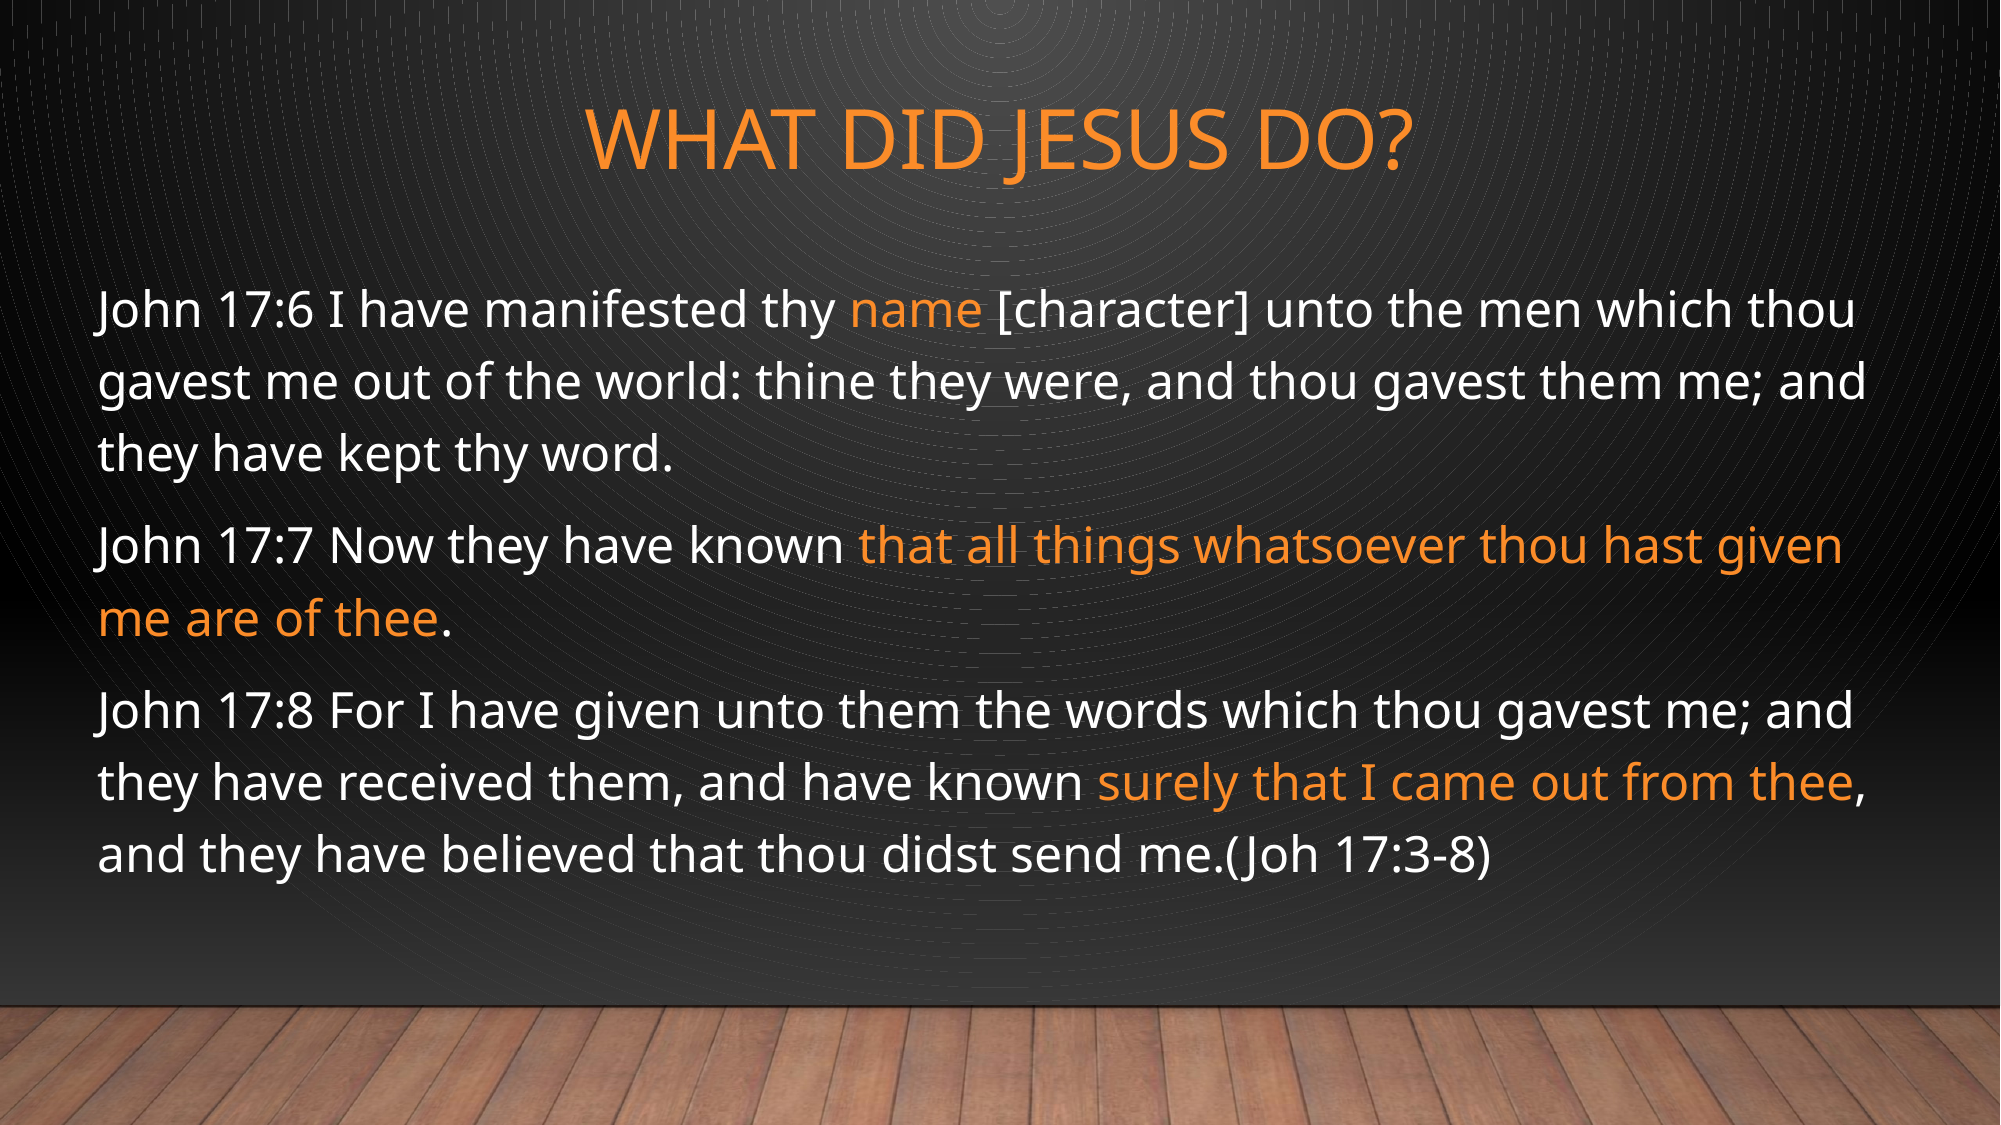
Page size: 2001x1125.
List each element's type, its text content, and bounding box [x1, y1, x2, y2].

picture [0, 1005, 2000, 1125]
title What Did Jesus Do? [238, 56, 1763, 229]
list John 17:6 I have manifested thy name [character] unto the men which thou gavest me out of the world: thine they were, and thou gavest them me; and they have kept thy word. John 17:7 Now they have known that all things whatsoever thou hast given me are of thee. John 17:8 For I have given unto them the words which thou gavest me; and they have received them, and have known surely that I came out from thee, and they have believed that thou didst send me.(Joh 17:3-8) [82, 257, 1923, 945]
